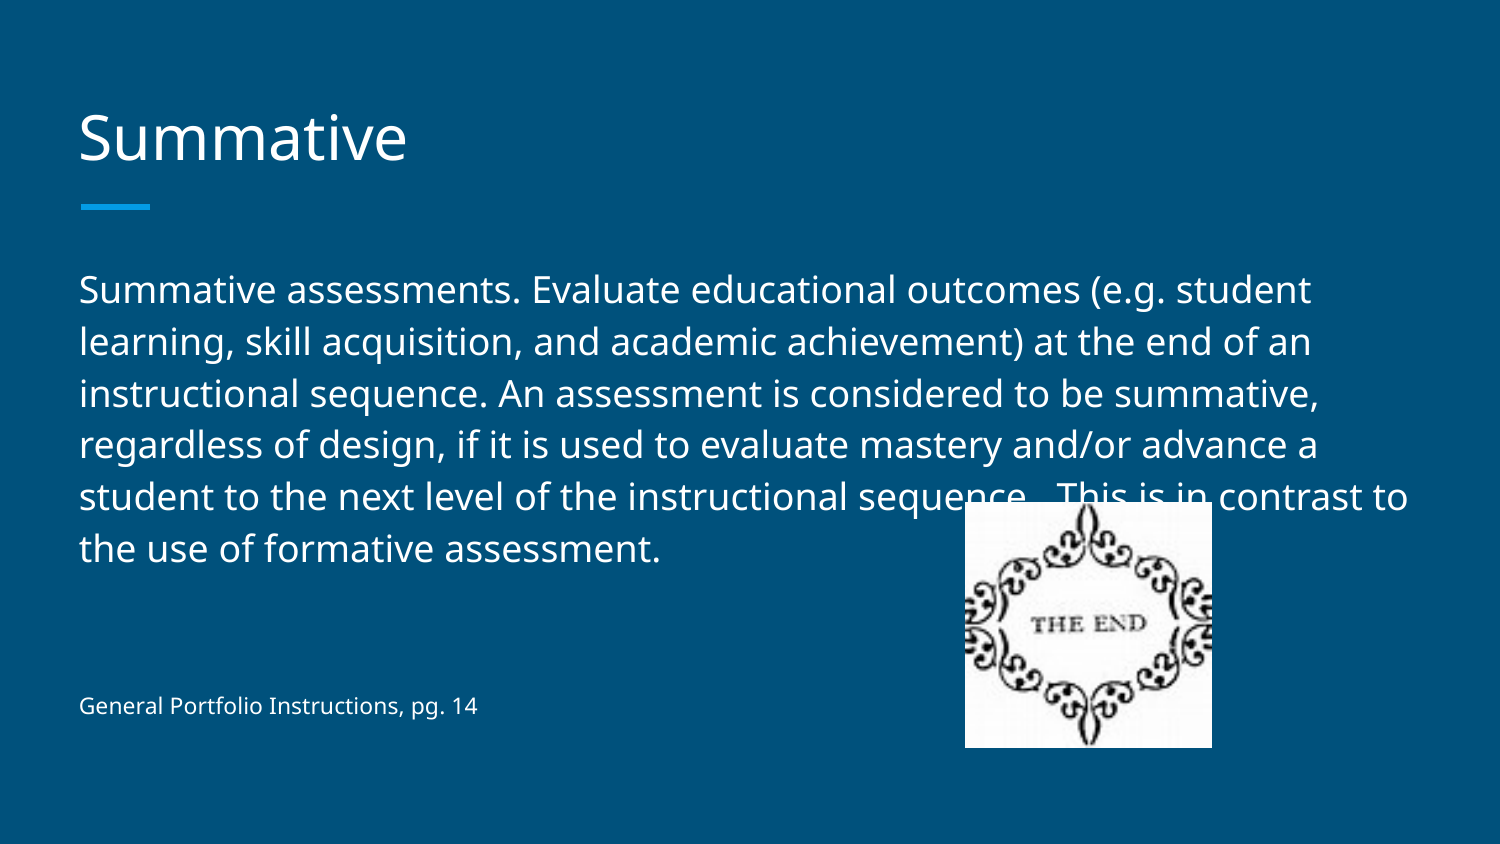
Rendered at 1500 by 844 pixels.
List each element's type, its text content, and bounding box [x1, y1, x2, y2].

list Summative assessments. Evaluate educational outcomes (e.g. student learning, skill acquisition, and academic achievement) at the end of an instructional sequence. An assessment is considered to be summative, regardless of design, if it is used to evaluate mastery and/or advance a student to the next level of the instructional sequence. This is in contrast to the use of formative assessment. General Portfolio Instructions, pg. 14 [63, 244, 1437, 750]
title Summative [63, 75, 1437, 188]
picture [966, 502, 1211, 747]
